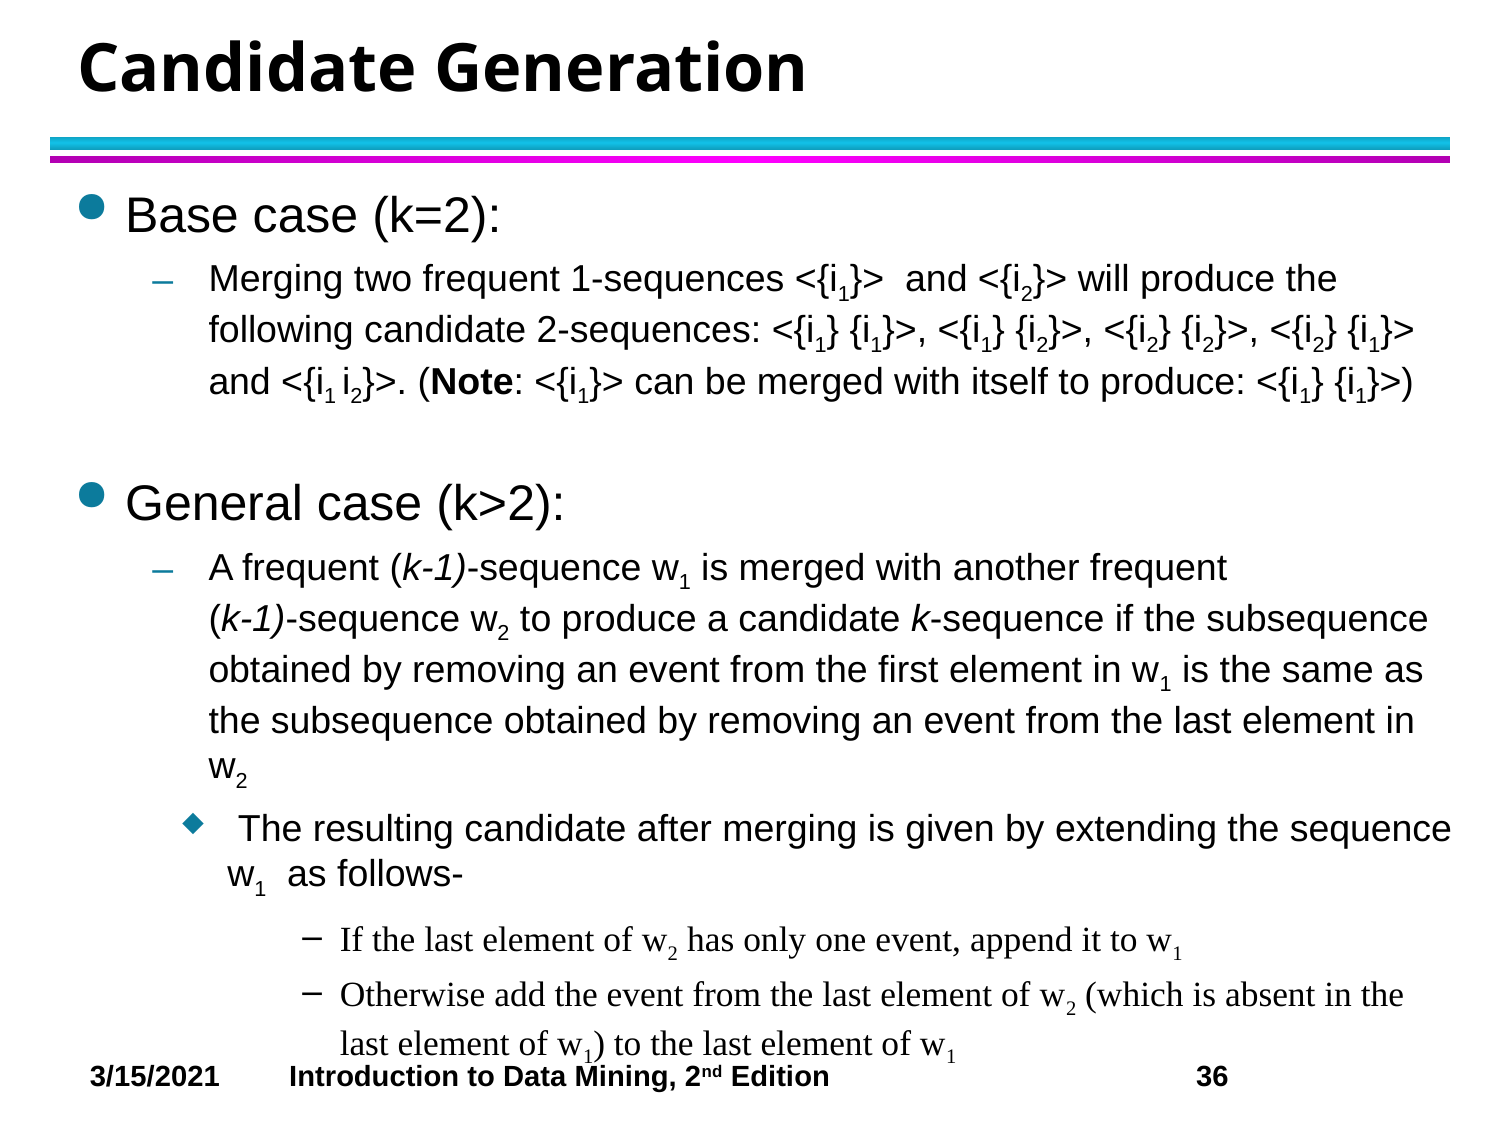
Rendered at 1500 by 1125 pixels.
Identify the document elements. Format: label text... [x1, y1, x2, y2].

title Candidate Generation [62, 24, 1421, 113]
list Base case (k=2): Merging two frequent 1-sequences <{i1}> and <{i2}> will produce the following candidate 2-sequences: <{i1} {i1}>, <{i1} {i2}>, <{i2} {i2}>, <{i2} {i1}> and <{i1 i2}>. (Note: <{i1}> can be merged with itself to produce: <{i1} {i1}>) General case (k>2): A frequent (k-1)-sequence w1 is merged with another frequent (k-1)-sequence w2 to produce a candidate k-sequence if the subsequence obtained by removing an event from the first element in w1 is the same as the subsequence obtained by removing an event from the last element in w2 The resulting candidate after merging is given by extending the sequence w1 as follows- If the last element of w2 has only one event, append it to w1 Otherwise add the event from the last element of w2 (which is absent in the last element of w1) to the last element of w1 [62, 174, 1475, 1025]
